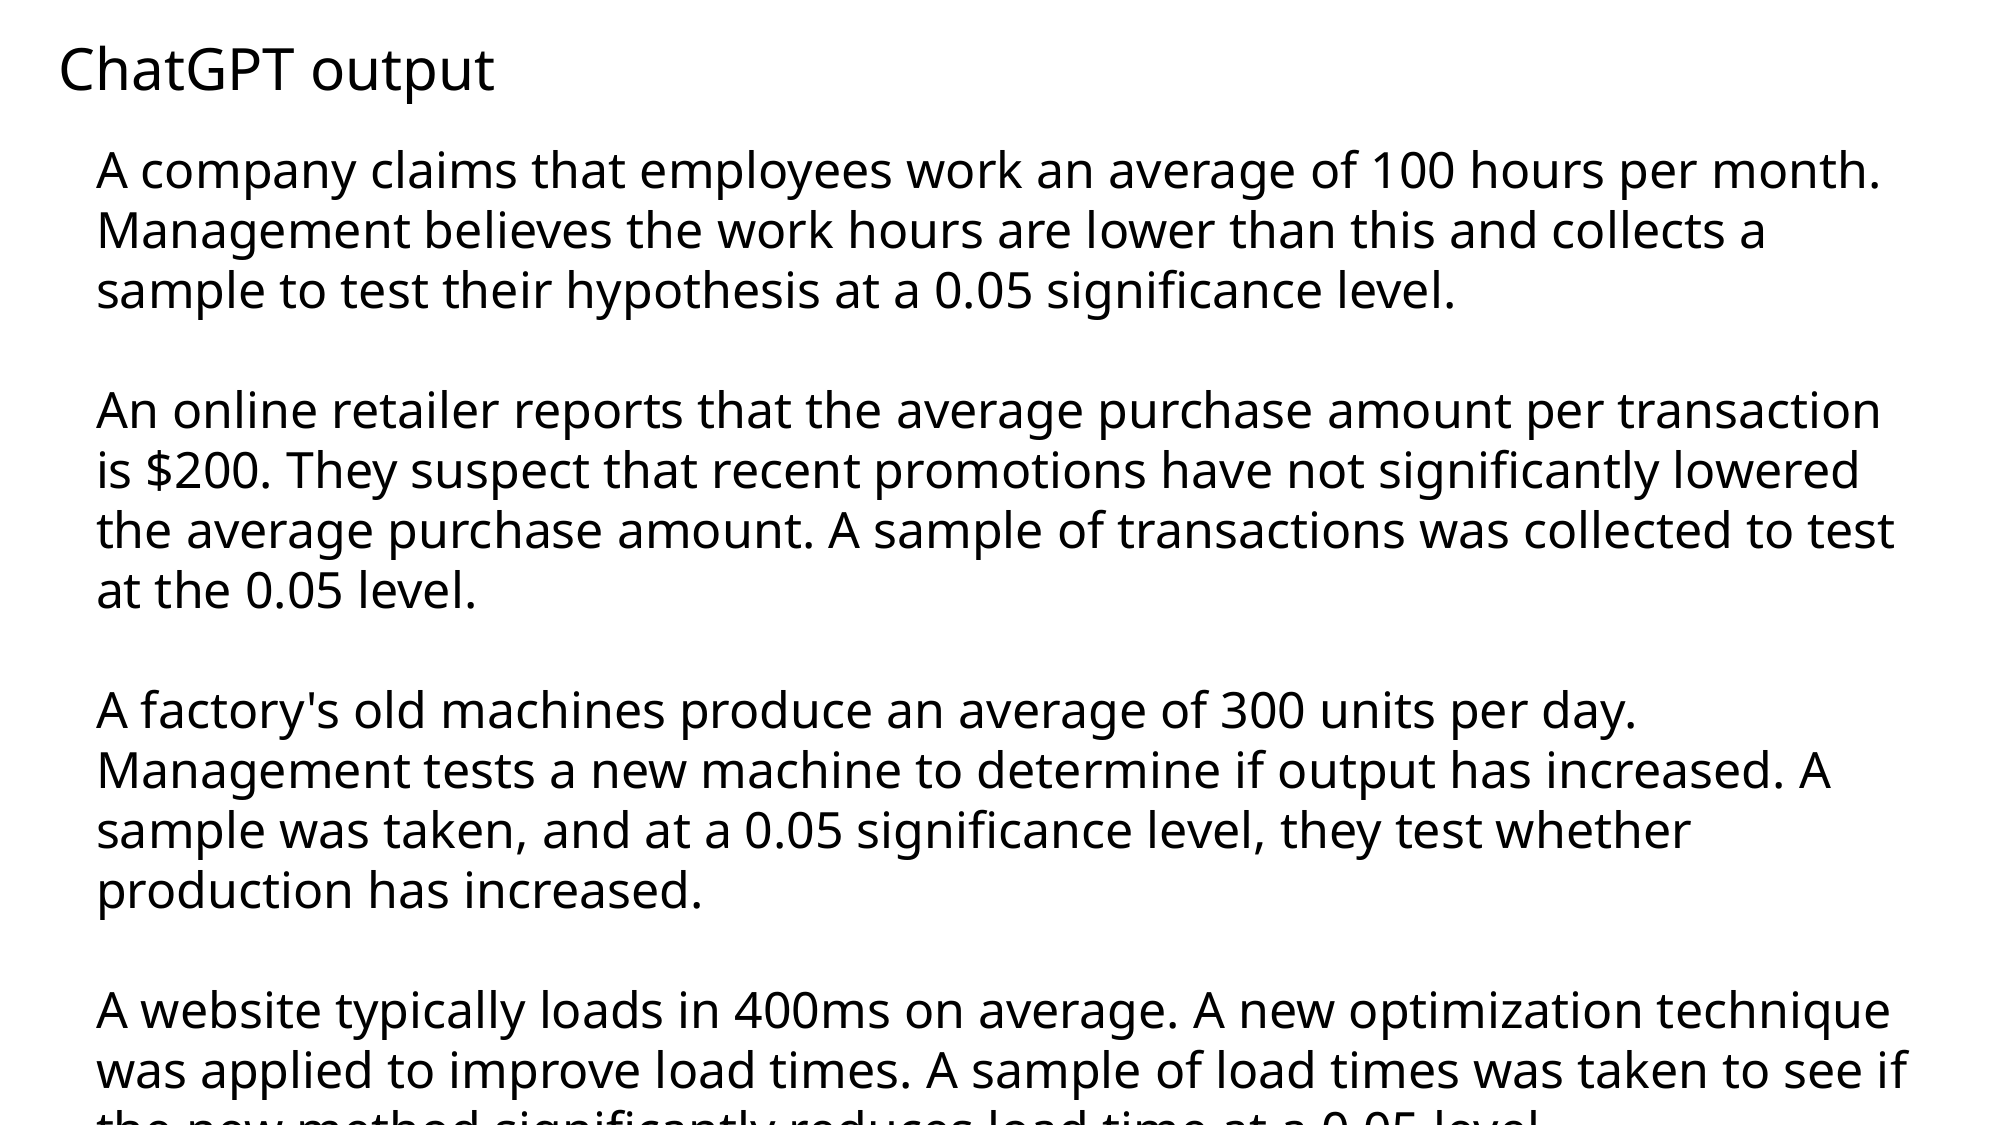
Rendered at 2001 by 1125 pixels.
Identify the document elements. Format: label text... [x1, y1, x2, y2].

text_box A company claims that employees work an average of 100 hours per month. Management believes the work hours are lower than this and collects a sample to test their hypothesis at a 0.05 significance level. An online retailer reports that the average purchase amount per transaction is $200. They suspect that recent promotions have not significantly lowered the average purchase amount. A sample of transactions was collected to test at the 0.05 level. A factory's old machines produce an average of 300 units per day. Management tests a new machine to determine if output has increased. A sample was taken, and at a 0.05 significance level, they test whether production has increased. A website typically loads in 400ms on average. A new optimization technique was applied to improve load times. A sample of load times was taken to see if the new method significantly reduces load time at a 0.05 level. [81, 131, 1944, 1125]
text_box ChatGPT output [43, 24, 1938, 110]
